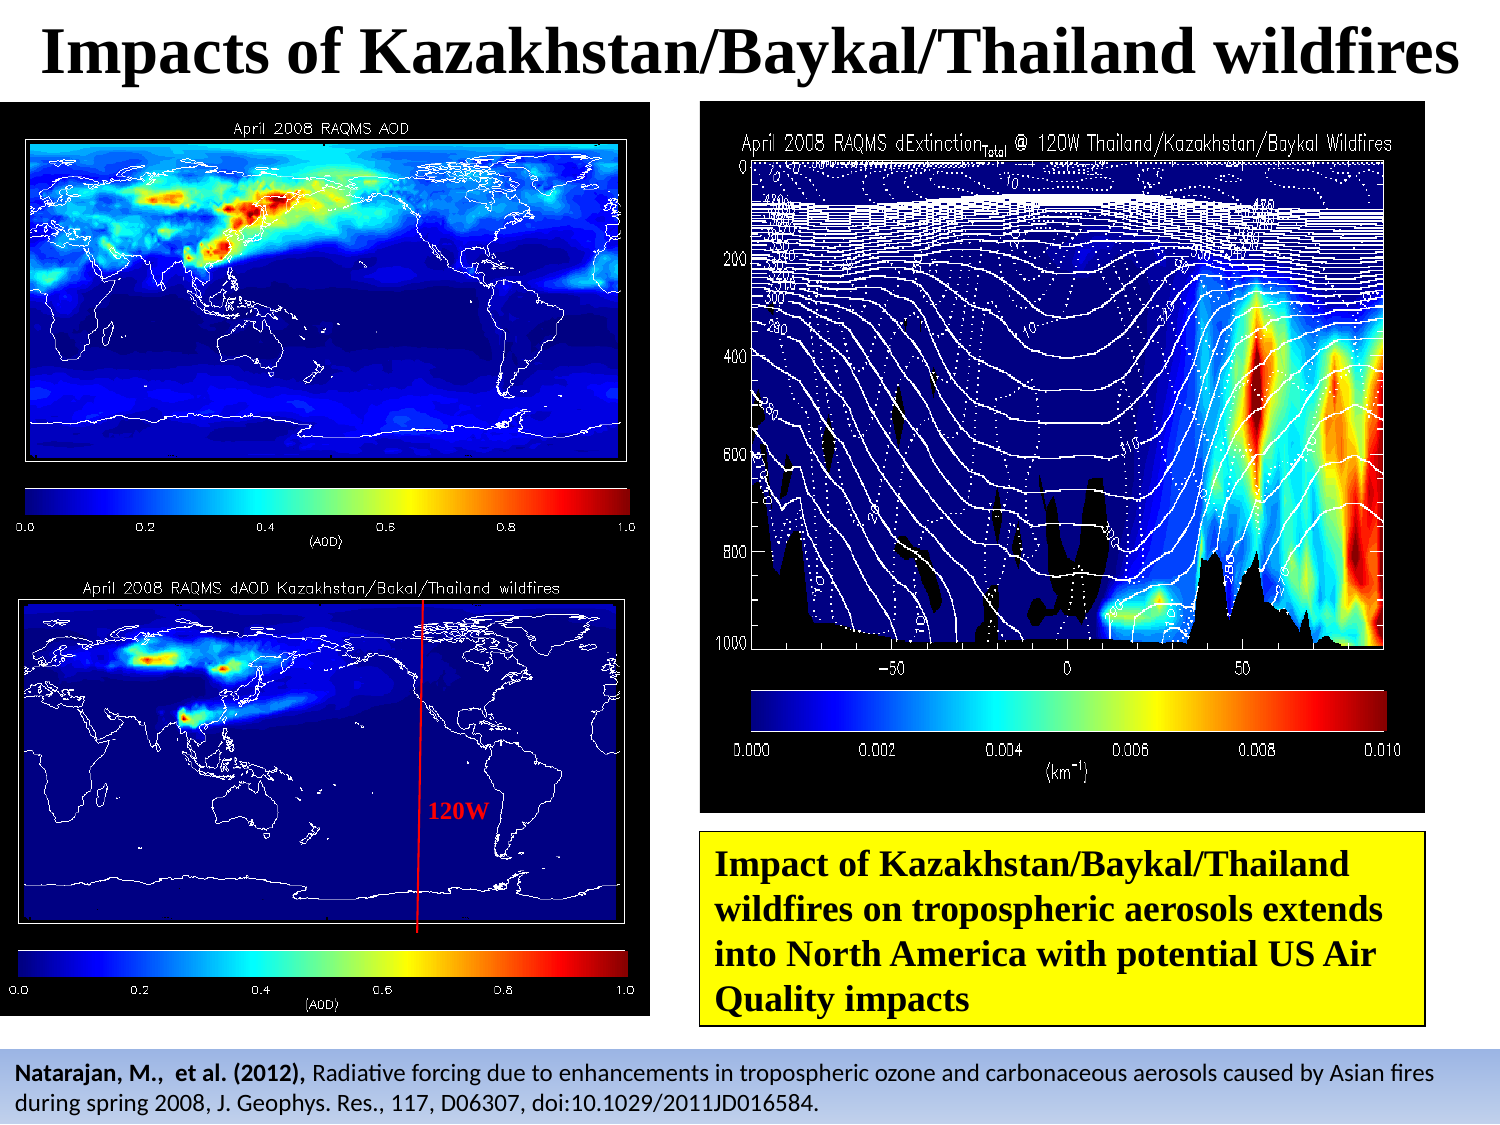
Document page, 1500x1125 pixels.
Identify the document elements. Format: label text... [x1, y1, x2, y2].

text_box Impact of Kazakhstan/Baykal/Thailand wildfires on tropospheric aerosols extends into North America with potential US Air Quality impacts [699, 831, 1425, 1027]
text_box Natarajan, M., et al. (2012), Radiative forcing due to enhancements in tropospheric ozone and carbonaceous aerosols caused by Asian fires during spring 2008, J. Geophys. Res., 117, D06307, doi:10.1029/2011JD016584. [0, 1049, 1500, 1124]
picture [0, 102, 651, 1016]
text_box Impacts of Kazakhstan/Baykal/Thailand wildfires [3, 0, 1500, 95]
picture [699, 101, 1426, 813]
